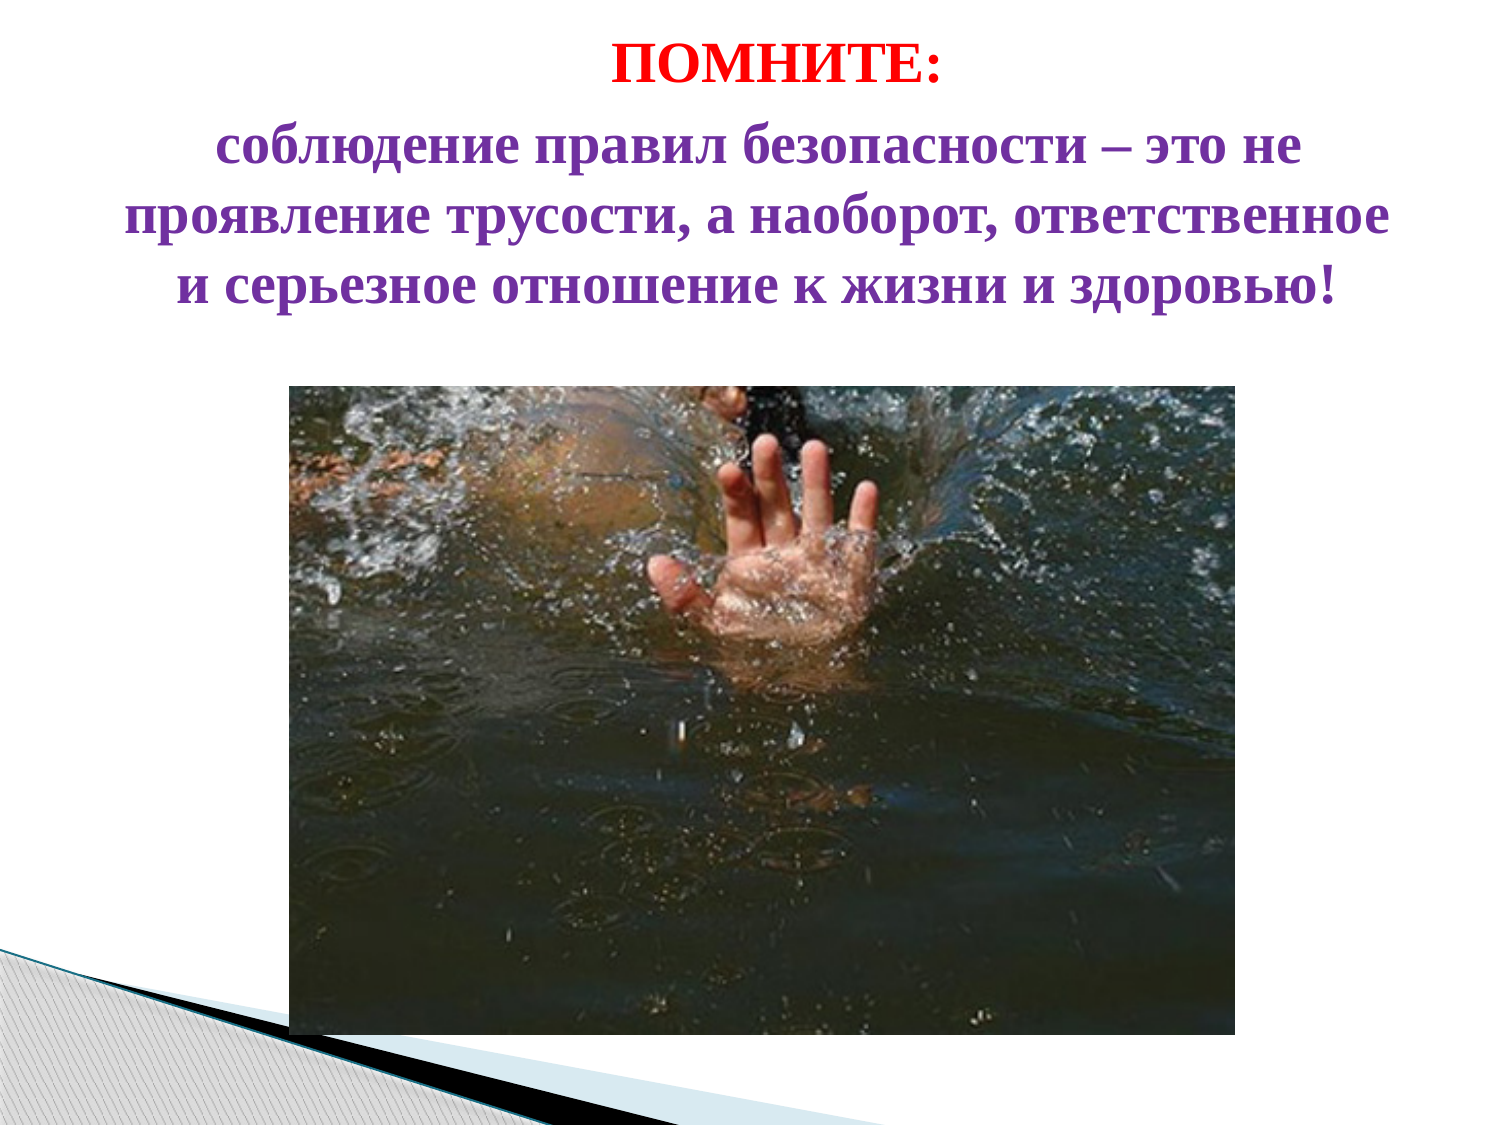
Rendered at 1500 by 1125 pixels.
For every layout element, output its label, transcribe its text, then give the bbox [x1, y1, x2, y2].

list ПОМНИТЕ: соблюдение правил безопасности – это не проявление трусости, а наоборот, ответственное и серьезное отношение к жизни и здоровью! [75, 0, 1425, 986]
picture [288, 386, 1235, 1036]
